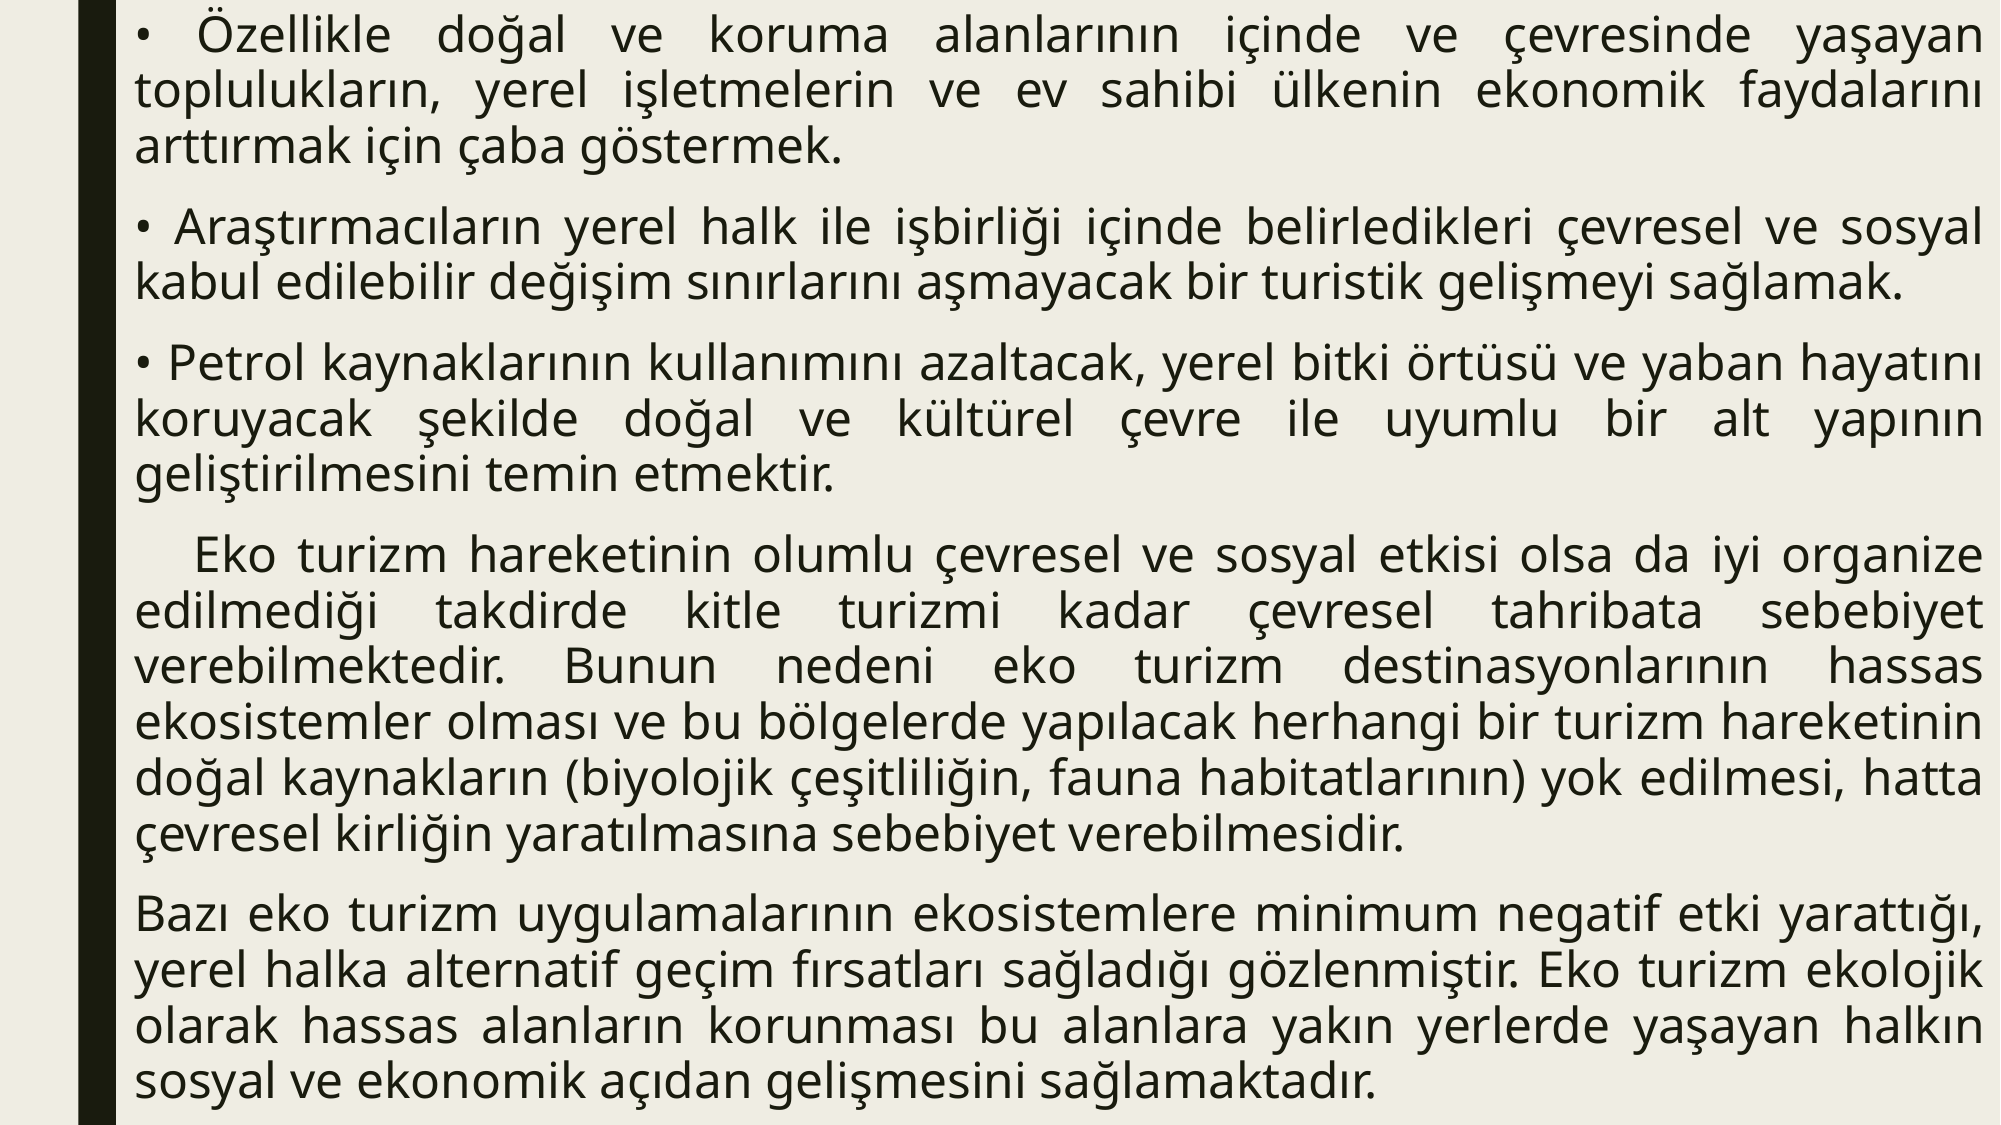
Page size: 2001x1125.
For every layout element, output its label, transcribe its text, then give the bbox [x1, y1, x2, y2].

list • Özellikle doğal ve koruma alanlarının içinde ve çevresinde yaşayan toplulukların, yerel işletmelerin ve ev sahibi ülkenin ekonomik faydalarını arttırmak için çaba göstermek. • Araştırmacıların yerel halk ile işbirliği içinde belirledikleri çevresel ve sosyal kabul edilebilir değişim sınırlarını aşmayacak bir turistik gelişmeyi sağlamak. • Petrol kaynaklarının kullanımını azaltacak, yerel bitki örtüsü ve yaban hayatını koruyacak şekilde doğal ve kültürel çevre ile uyumlu bir alt yapının geliştirilmesini temin etmektir. Eko turizm hareketinin olumlu çevresel ve sosyal etkisi olsa da iyi organize edilmediği takdirde kitle turizmi kadar çevresel tahribata sebebiyet verebilmektedir. Bunun nedeni eko turizm destinasyonlarının hassas ekosistemler olması ve bu bölgelerde yapılacak herhangi bir turizm hareketinin doğal kaynakların (biyolojik çeşitliliğin, fauna habitatlarının) yok edilmesi, hatta çevresel kirliğin yaratılmasına sebebiyet verebilmesidir. Bazı eko turizm uygulamalarının ekosistemlere minimum negatif etki yarattığı, yerel halka alternatif geçim fırsatları sağladığı gözlenmiştir. Eko turizm ekolojik olarak hassas alanların korunması bu alanlara yakın yerlerde yaşayan halkın sosyal ve ekonomik açıdan gelişmesini sağlamaktadır. [119, 0, 2000, 1125]
